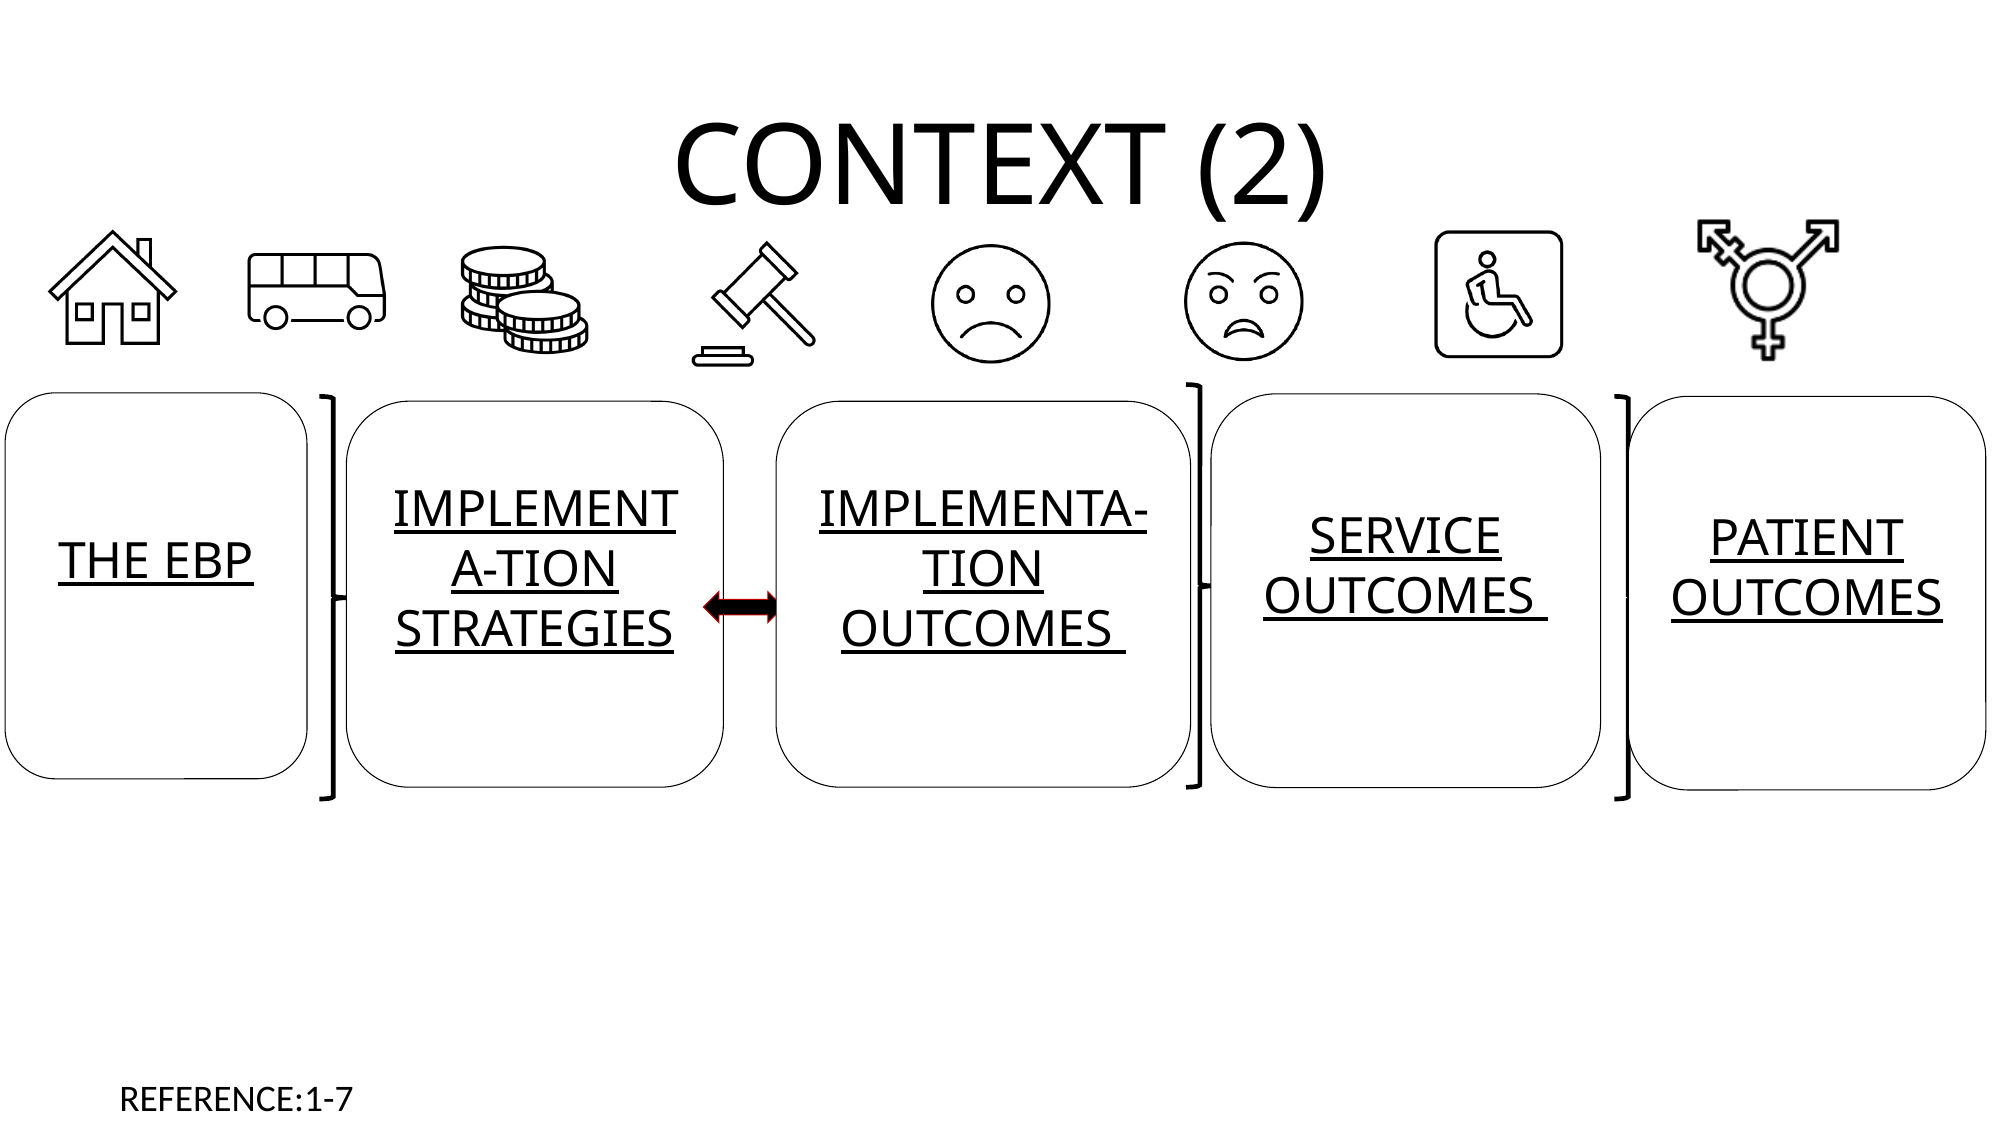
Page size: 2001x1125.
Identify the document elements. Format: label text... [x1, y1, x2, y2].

title CONTEXT (2) [137, 59, 1863, 211]
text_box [4, 211, 1986, 800]
text_box REFERENCE:1-7 [104, 1066, 369, 1125]
